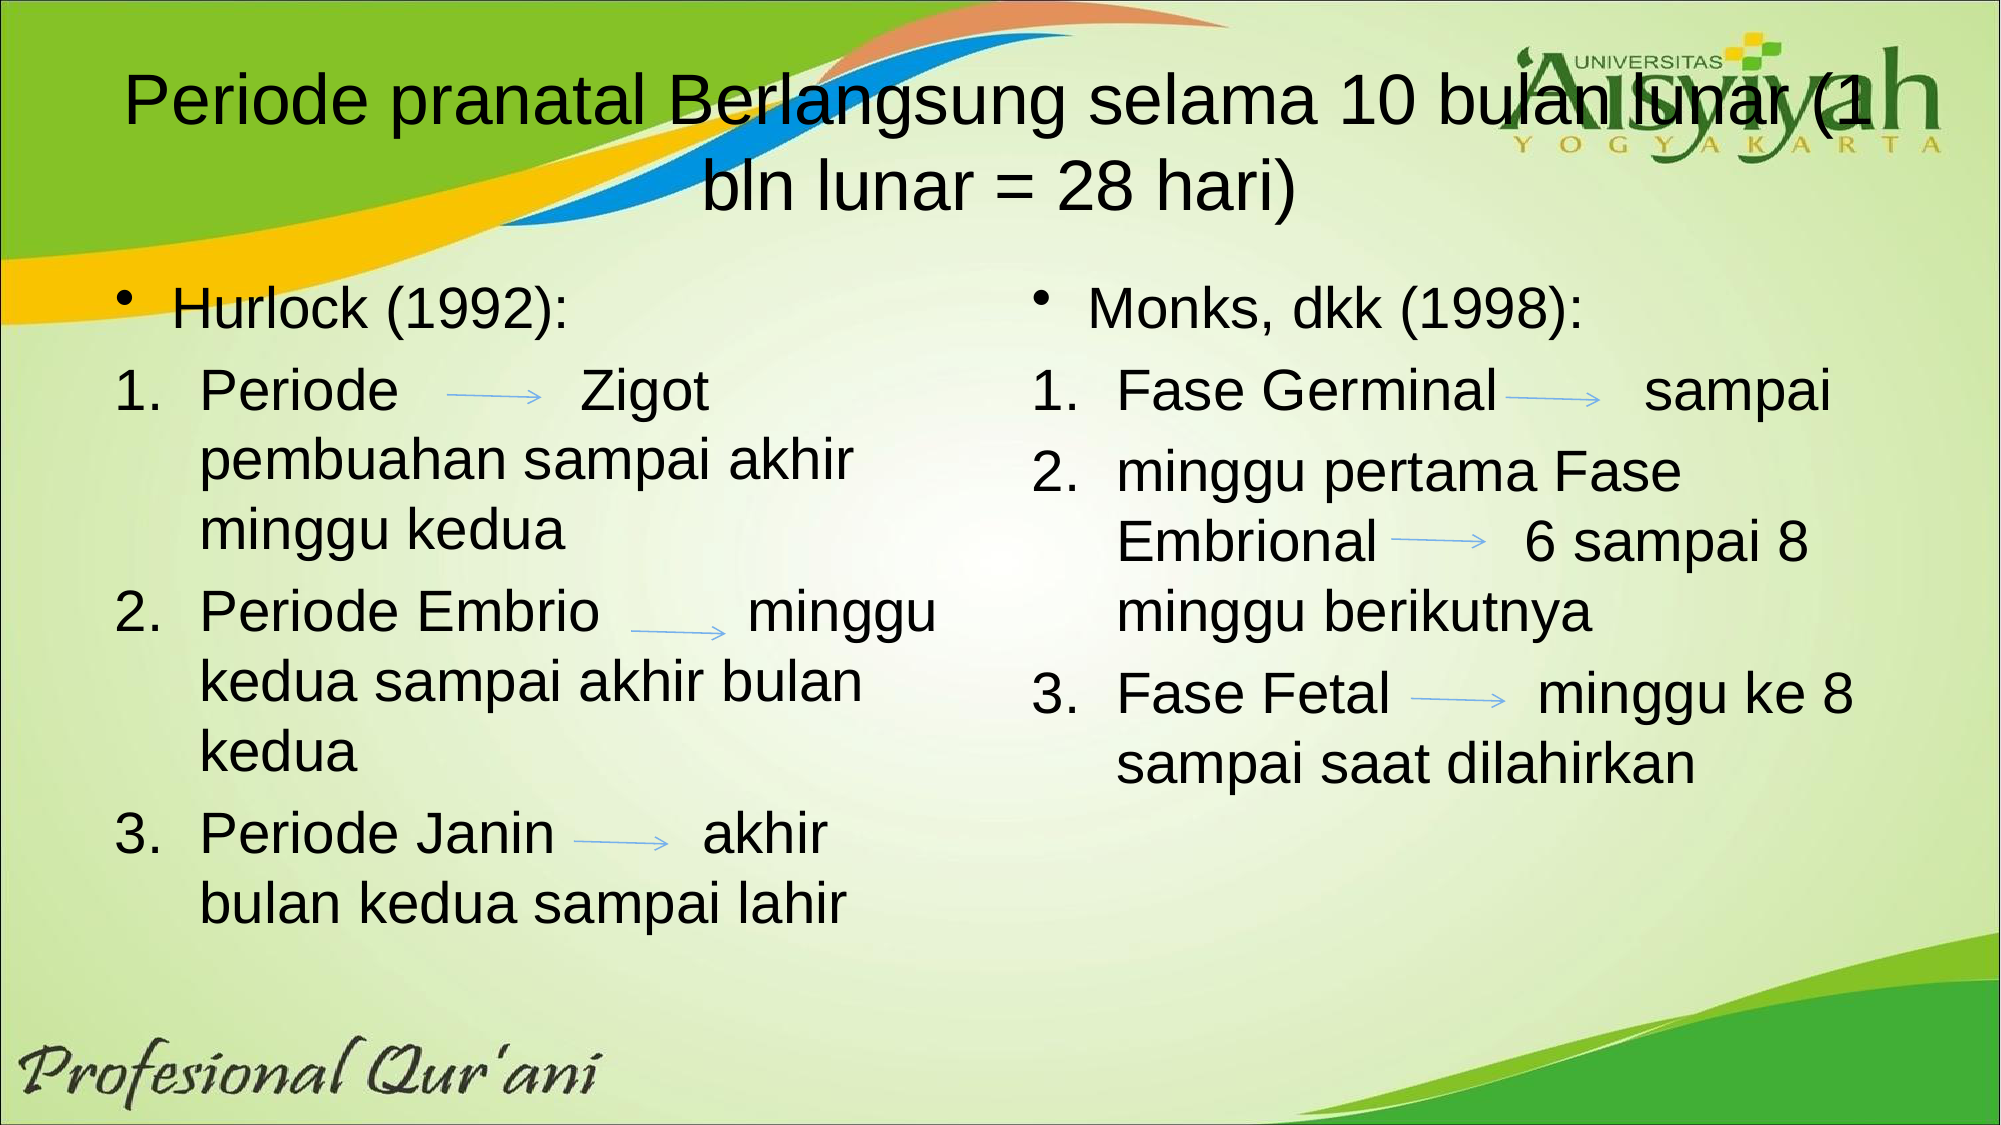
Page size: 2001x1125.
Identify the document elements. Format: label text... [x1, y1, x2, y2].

title Periode pranatal Berlangsung selama 10 bulan lunar (1 bln lunar = 28 hari) [99, 45, 1900, 233]
list Hurlock (1992): Periode Zigot pembuahan sampai akhir minggu kedua Periode Embrio minggu kedua sampai akhir bulan kedua Periode Janin akhir bulan kedua sampai lahir [99, 262, 984, 1005]
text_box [446, 394, 542, 398]
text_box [1410, 698, 1506, 702]
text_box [1505, 397, 1601, 401]
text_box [573, 840, 669, 845]
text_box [630, 630, 727, 634]
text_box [1391, 538, 1487, 542]
list Monks, dkk (1998): Fase Germinal sampai minggu pertama Fase Embrional 6 sampai 8 minggu berikutnya Fase Fetal minggu ke 8 sampai saat dilahirkan [1016, 262, 1900, 1005]
picture [0, 0, 2001, 1125]
